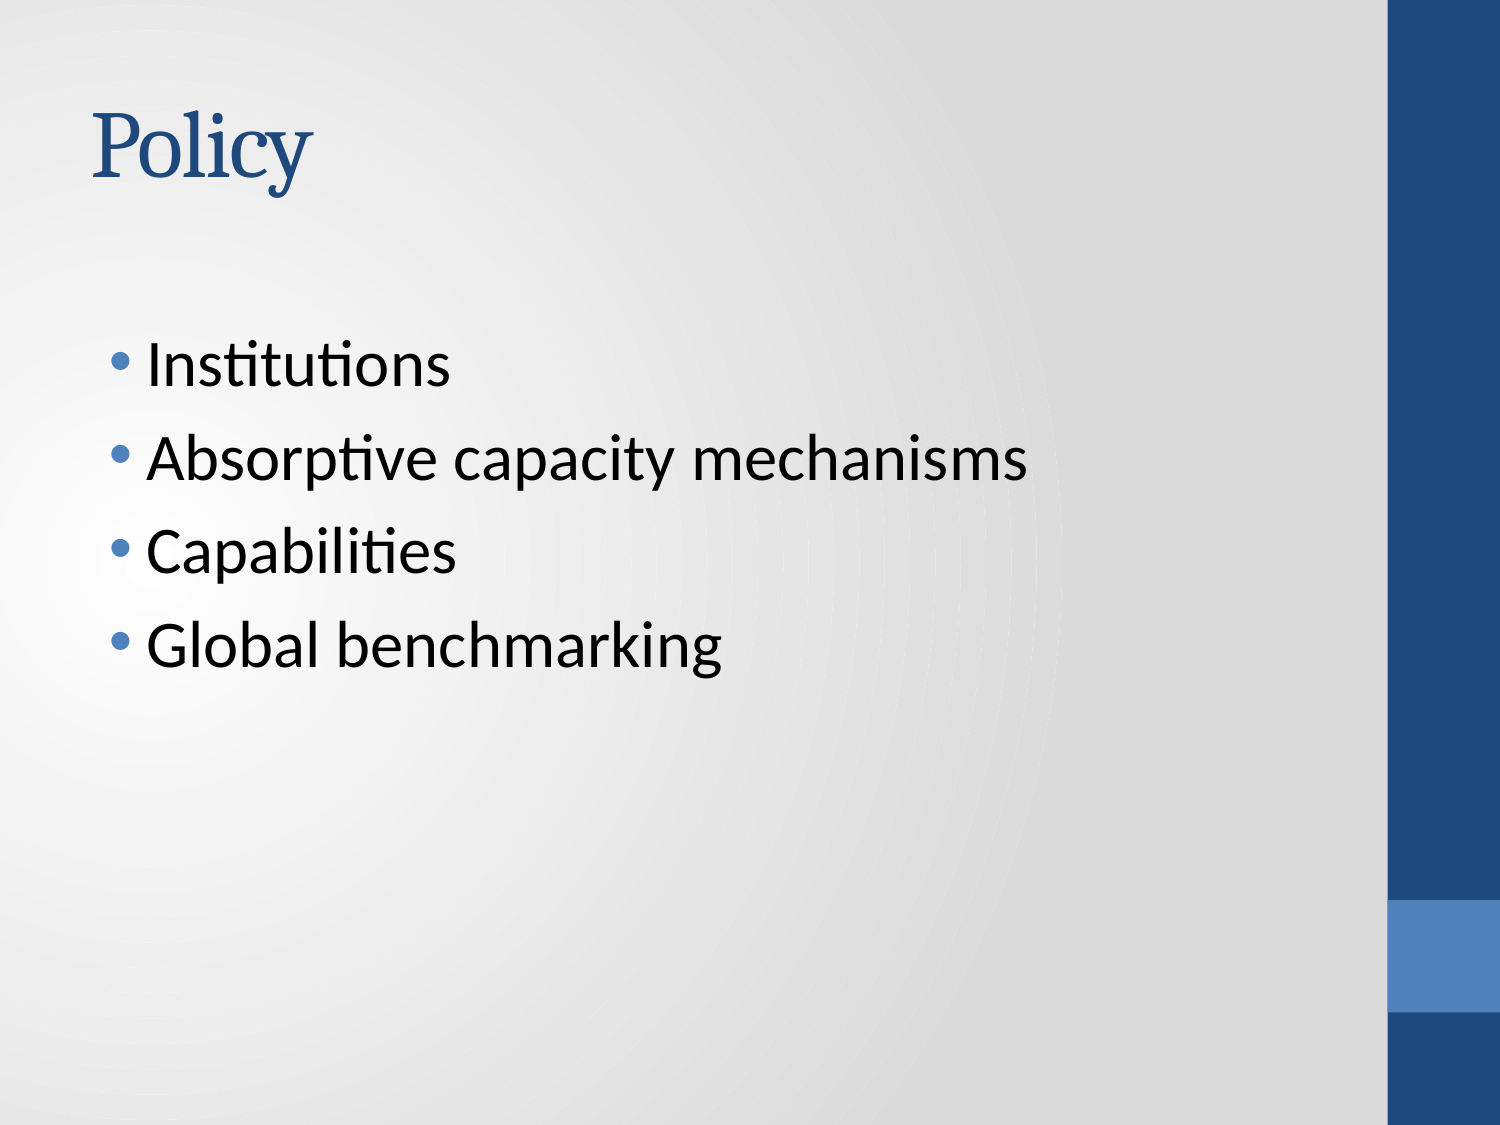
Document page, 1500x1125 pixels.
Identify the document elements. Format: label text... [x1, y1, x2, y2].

title Policy [75, 45, 1325, 233]
list Institutions Absorptive capacity mechanisms Capabilities Global benchmarking [75, 312, 1325, 1100]
